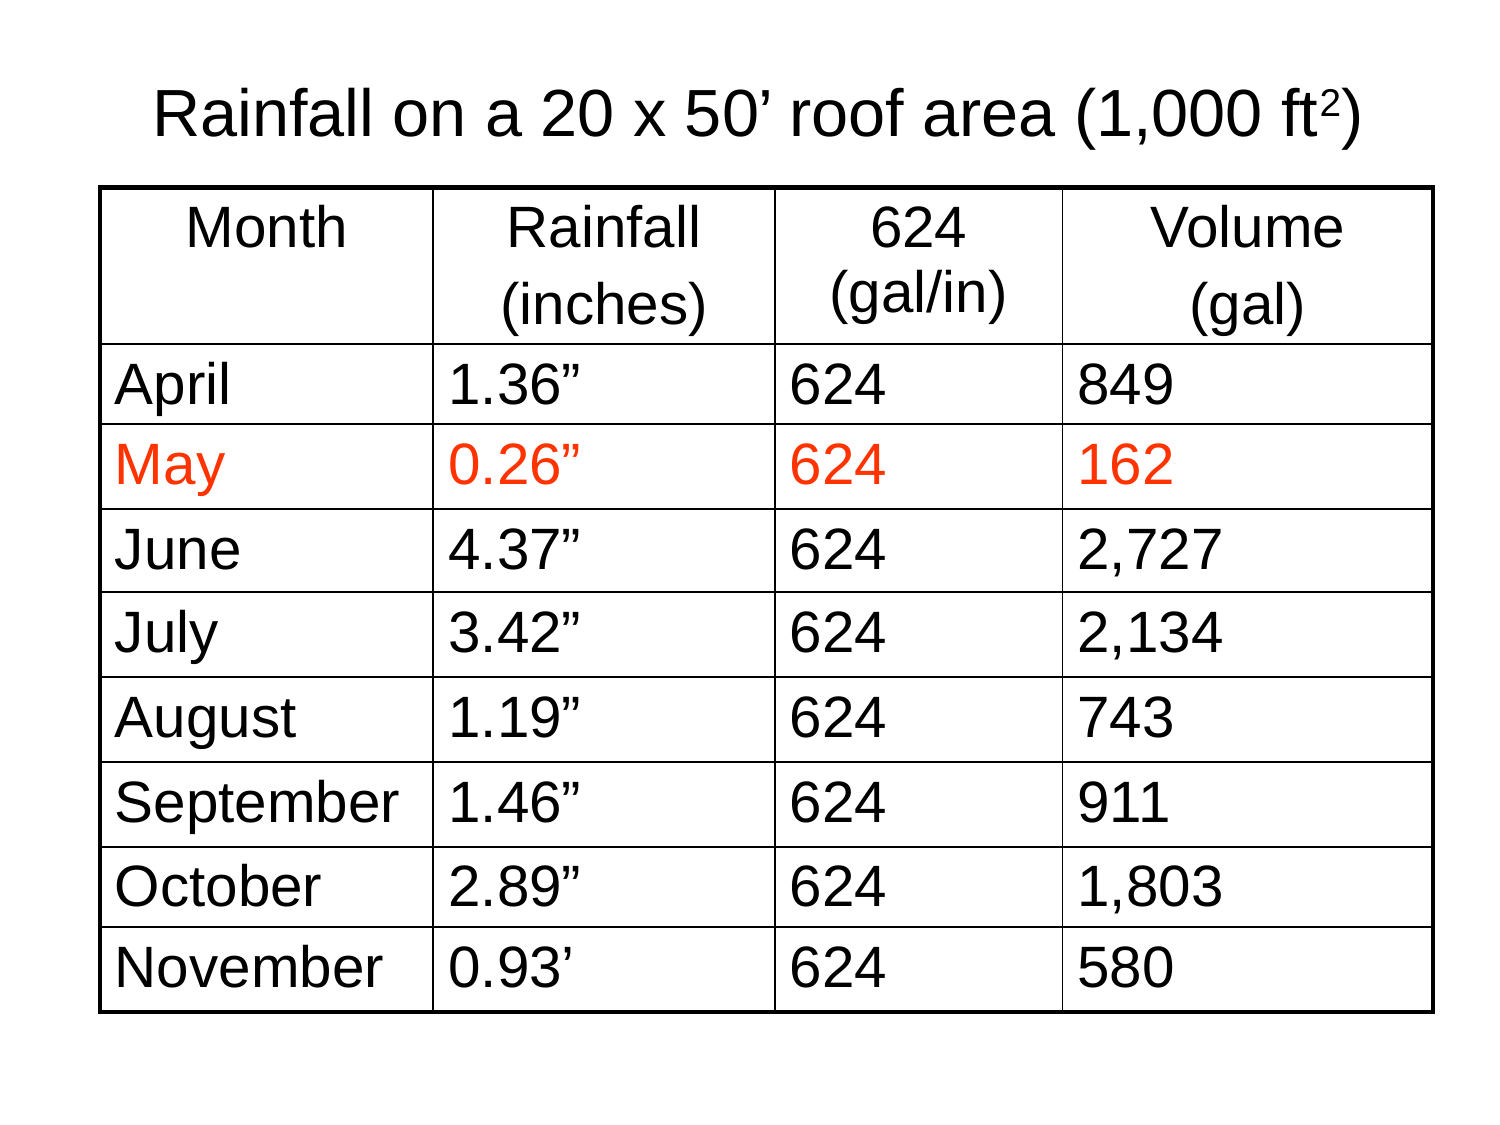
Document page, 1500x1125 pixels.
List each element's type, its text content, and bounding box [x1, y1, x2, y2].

table_header 624 (gal/in) [776, 190, 1062, 343]
table_cell October [102, 848, 432, 926]
table_cell 624 [776, 848, 1062, 926]
table_cell 624 [776, 763, 1062, 846]
table_cell 911 [1063, 763, 1431, 846]
table_cell 624 [776, 678, 1062, 761]
table_cell 0.26” [434, 425, 774, 508]
table_cell 0.93’ [434, 928, 774, 1010]
table_cell 1,803 [1063, 848, 1431, 926]
table_cell 2,727 [1063, 510, 1431, 591]
table_cell 1.46” [434, 763, 774, 846]
table_cell 2.89” [434, 848, 774, 926]
table_cell 4.37” [434, 510, 774, 591]
table_cell 849 [1063, 345, 1431, 423]
table_cell July [102, 593, 432, 676]
table_cell June [102, 510, 432, 591]
table_cell 743 [1063, 678, 1431, 761]
table_cell 624 [776, 593, 1062, 676]
table_cell 624 [776, 510, 1062, 591]
table_header Rainfall (inches) [434, 190, 774, 343]
table_cell 580 [1063, 928, 1431, 1010]
table_cell 1.19” [434, 678, 774, 761]
table_cell 624 [776, 425, 1062, 508]
table_cell 2,134 [1063, 593, 1431, 676]
table_cell September [102, 763, 432, 846]
table_cell November [102, 928, 432, 1010]
table_cell 162 [1063, 425, 1431, 508]
table_cell April [102, 345, 432, 423]
table_header Volume (gal) [1063, 190, 1431, 343]
text_box Rainfall on a 20 x 50’ roof area (1,000 ft2) [137, 62, 1379, 158]
table_cell 3.42” [434, 593, 774, 676]
table_cell 624 [776, 928, 1062, 1010]
table_cell May [102, 425, 432, 508]
table_cell 624 [776, 345, 1062, 423]
table_cell 1.36” [434, 345, 774, 423]
table_header Month [102, 190, 432, 343]
table_cell August [102, 678, 432, 761]
